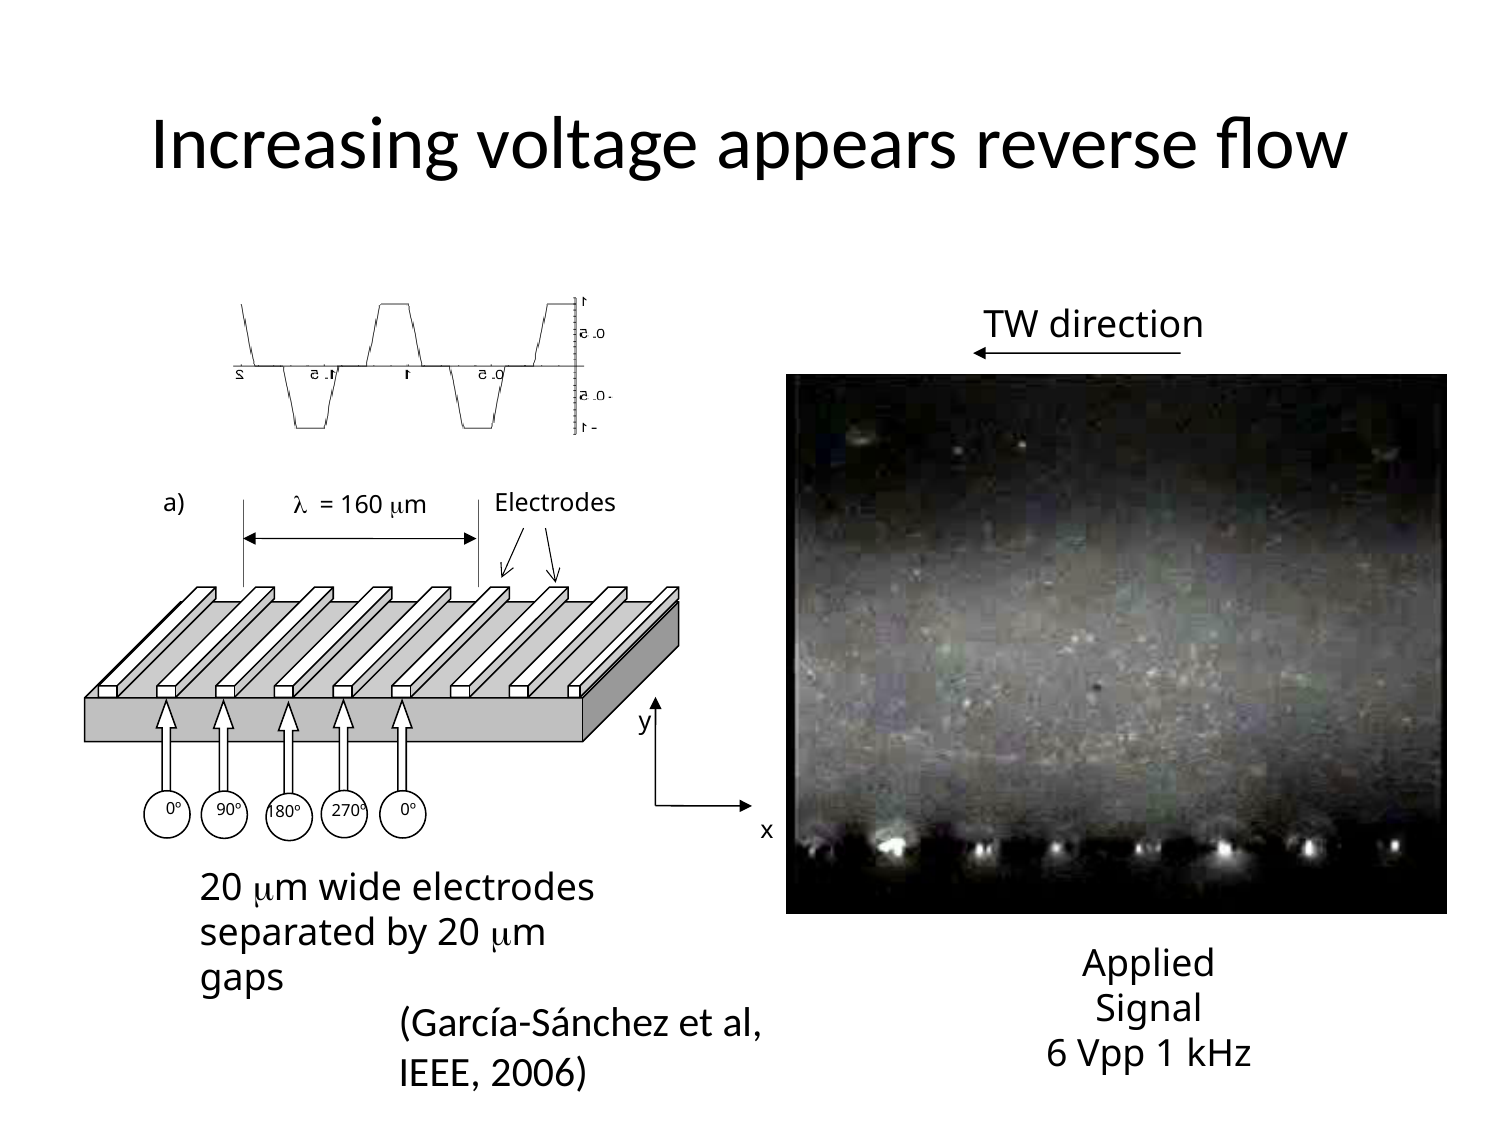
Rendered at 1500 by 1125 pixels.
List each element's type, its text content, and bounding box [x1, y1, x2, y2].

text_box (García-Sánchez et al, IEEE, 2006) [383, 987, 821, 1103]
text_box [84, 478, 780, 888]
text_box [973, 353, 1181, 360]
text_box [785, 373, 1448, 915]
text_box 20 mm wide electrodes separated by 20 mm gaps [184, 896, 643, 1006]
text_box TW direction [968, 292, 1234, 353]
text_box Applied Signal 6 Vpp 1 kHz [1016, 931, 1282, 1081]
picture [233, 292, 613, 441]
title Increasing voltage appears reverse flow [75, 45, 1425, 233]
